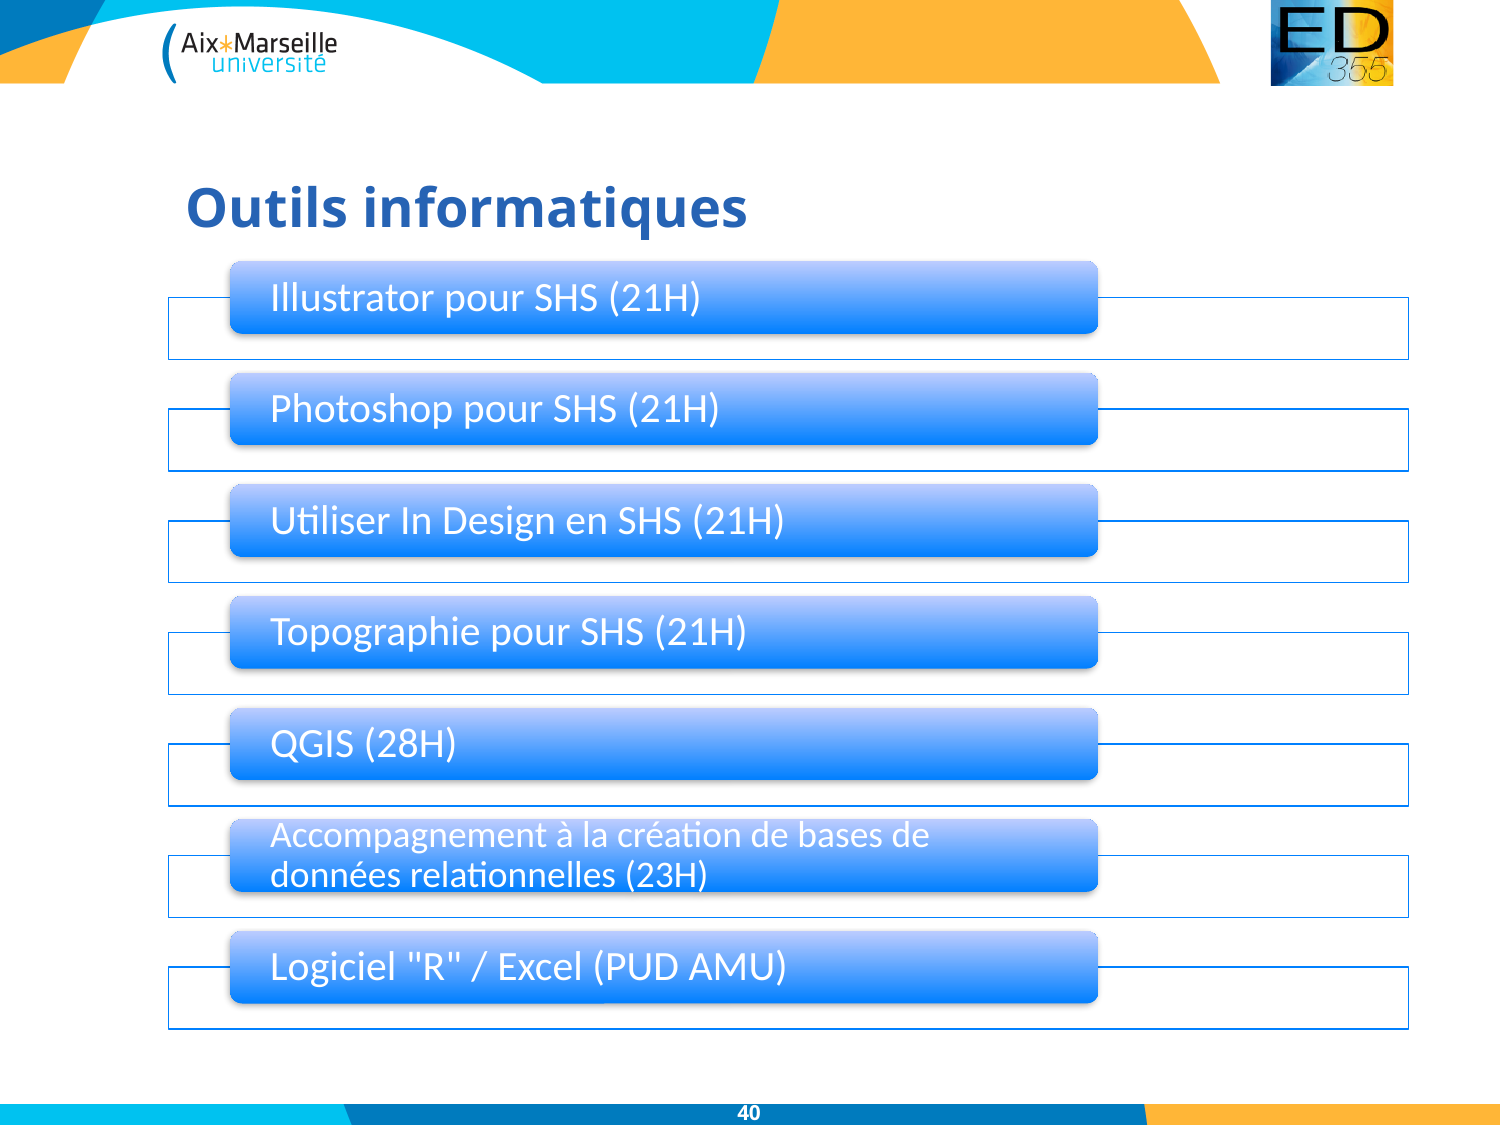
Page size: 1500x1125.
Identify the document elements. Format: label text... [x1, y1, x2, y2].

slide_number 40 [353, 1102, 1145, 1125]
title Outils informatiques [170, 165, 1409, 250]
picture [0, 0, 1500, 1125]
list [168, 250, 1409, 1040]
